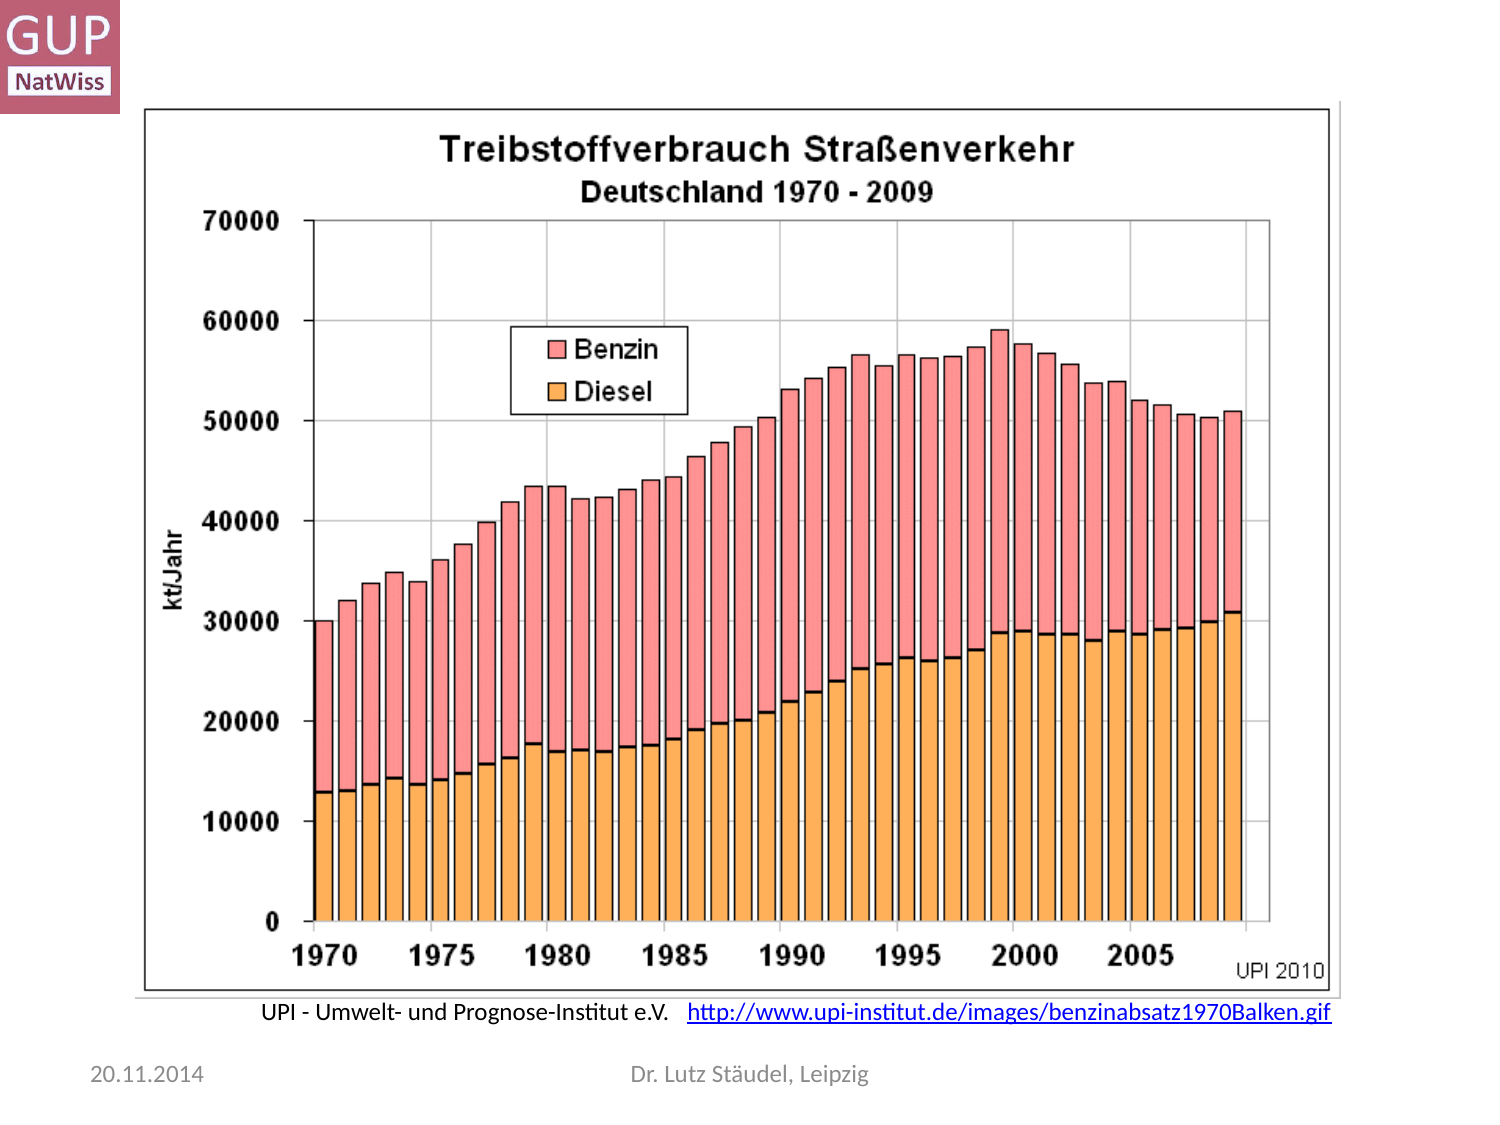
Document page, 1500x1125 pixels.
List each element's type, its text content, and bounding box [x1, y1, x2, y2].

footer Dr. Lutz Stäudel, Leipzig [512, 1042, 988, 1103]
picture [135, 101, 1341, 999]
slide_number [75, 1042, 425, 1103]
picture [0, 0, 120, 114]
text_box UPI - Umwelt- und Prognose-Institut e.V. http://www.upi-institut.de/images/benzinabsatz1970Balken.gif [246, 987, 1353, 1033]
